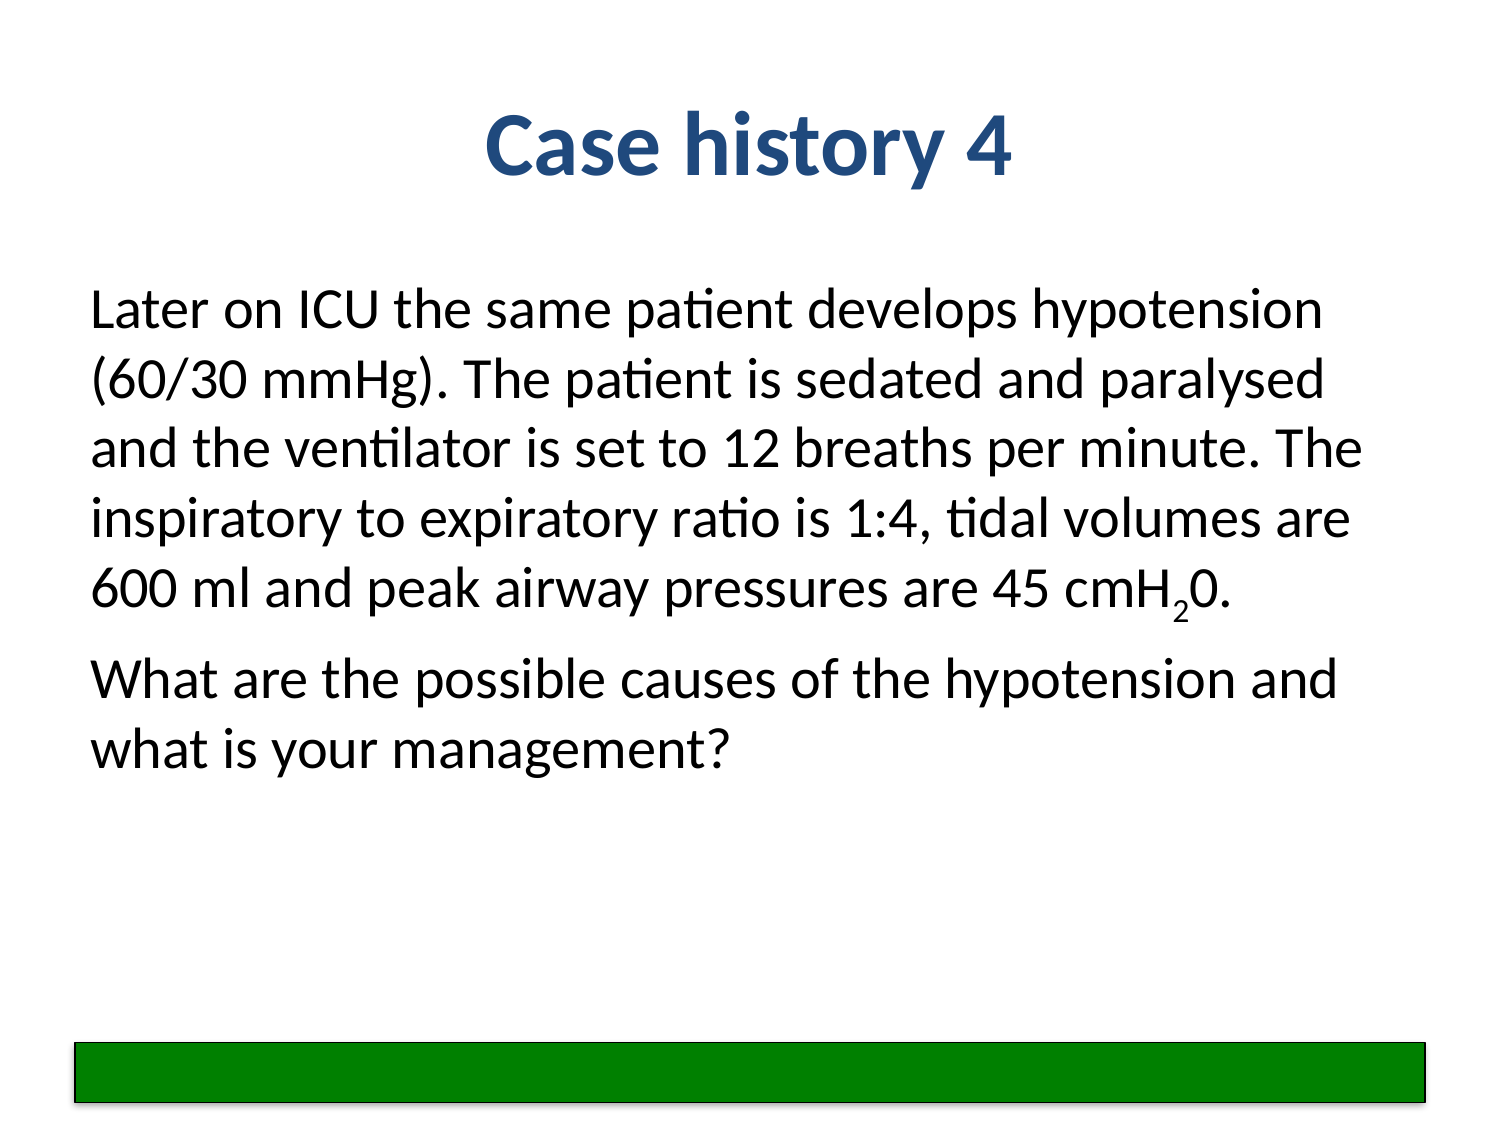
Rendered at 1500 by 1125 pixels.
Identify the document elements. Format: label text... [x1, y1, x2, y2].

list Later on ICU the same patient develops hypotension (60/30 mmHg). The patient is sedated and paralysed and the ventilator is set to 12 breaths per minute. The inspiratory to expiratory ratio is 1:4, tidal volumes are 600 ml and peak airway pressures are 45 cmH20. What are the possible causes of the hypotension and what is your management? [75, 262, 1425, 1005]
title Case history 4 [75, 45, 1425, 233]
